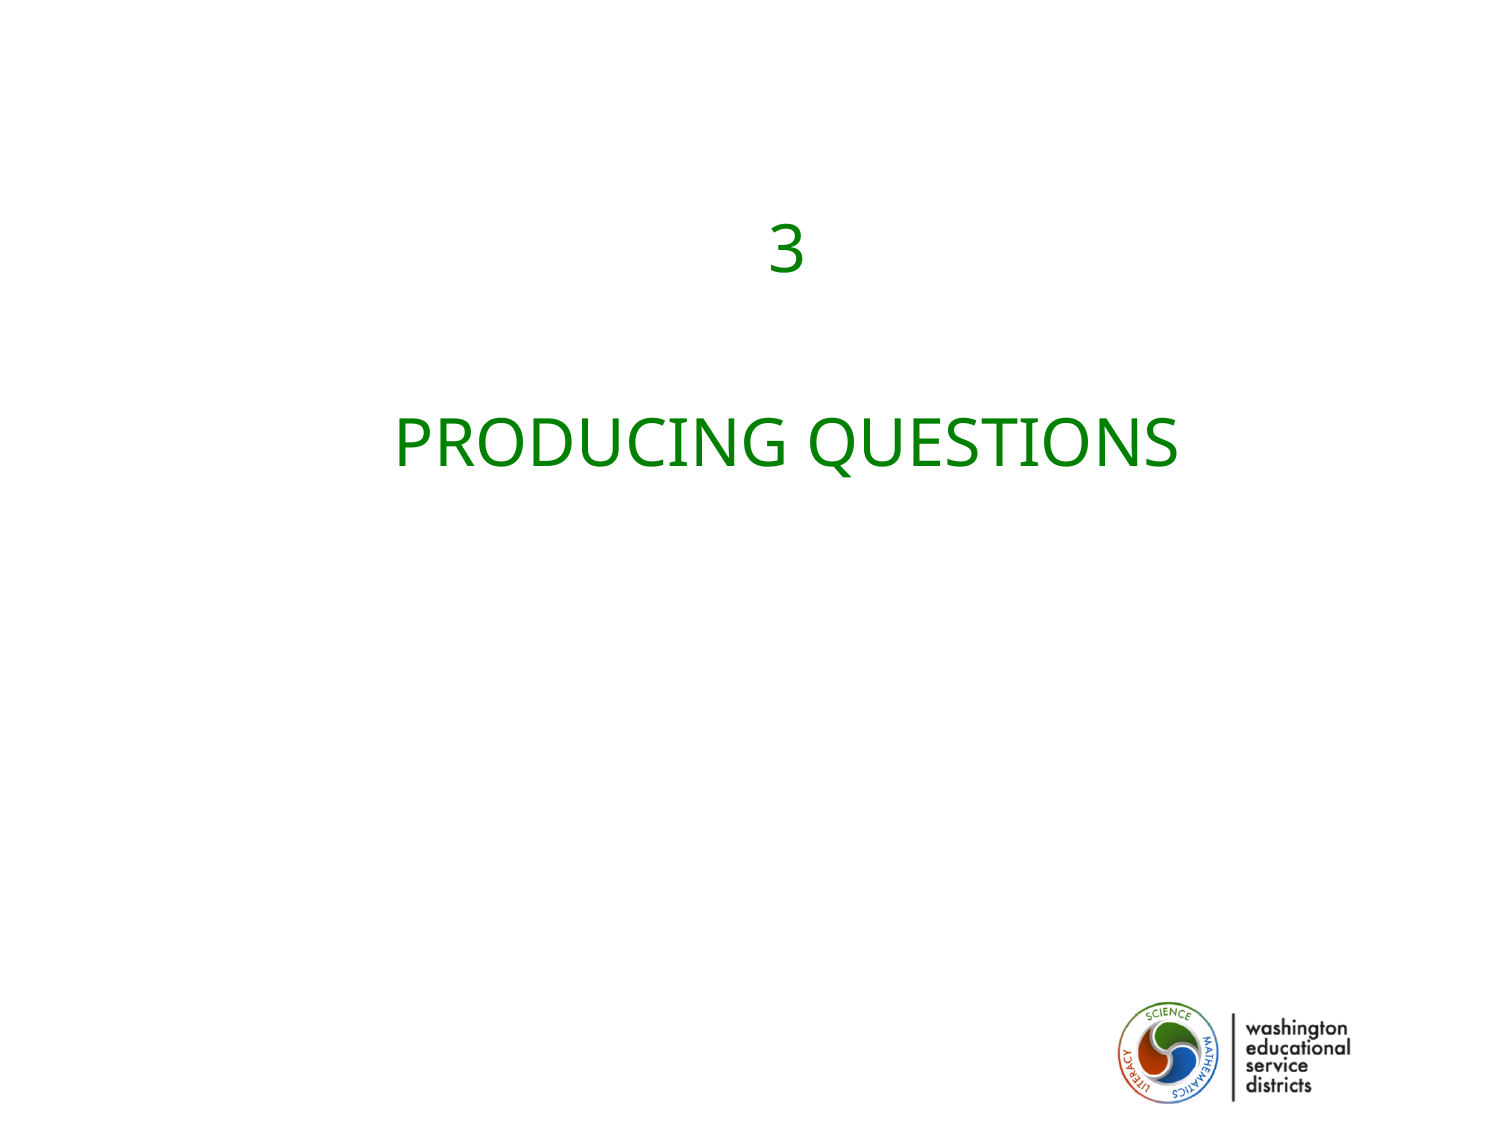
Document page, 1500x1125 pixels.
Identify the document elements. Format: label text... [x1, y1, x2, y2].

list 3 PRODUCING QUESTIONS [225, 200, 1350, 1010]
picture [1099, 985, 1370, 1121]
